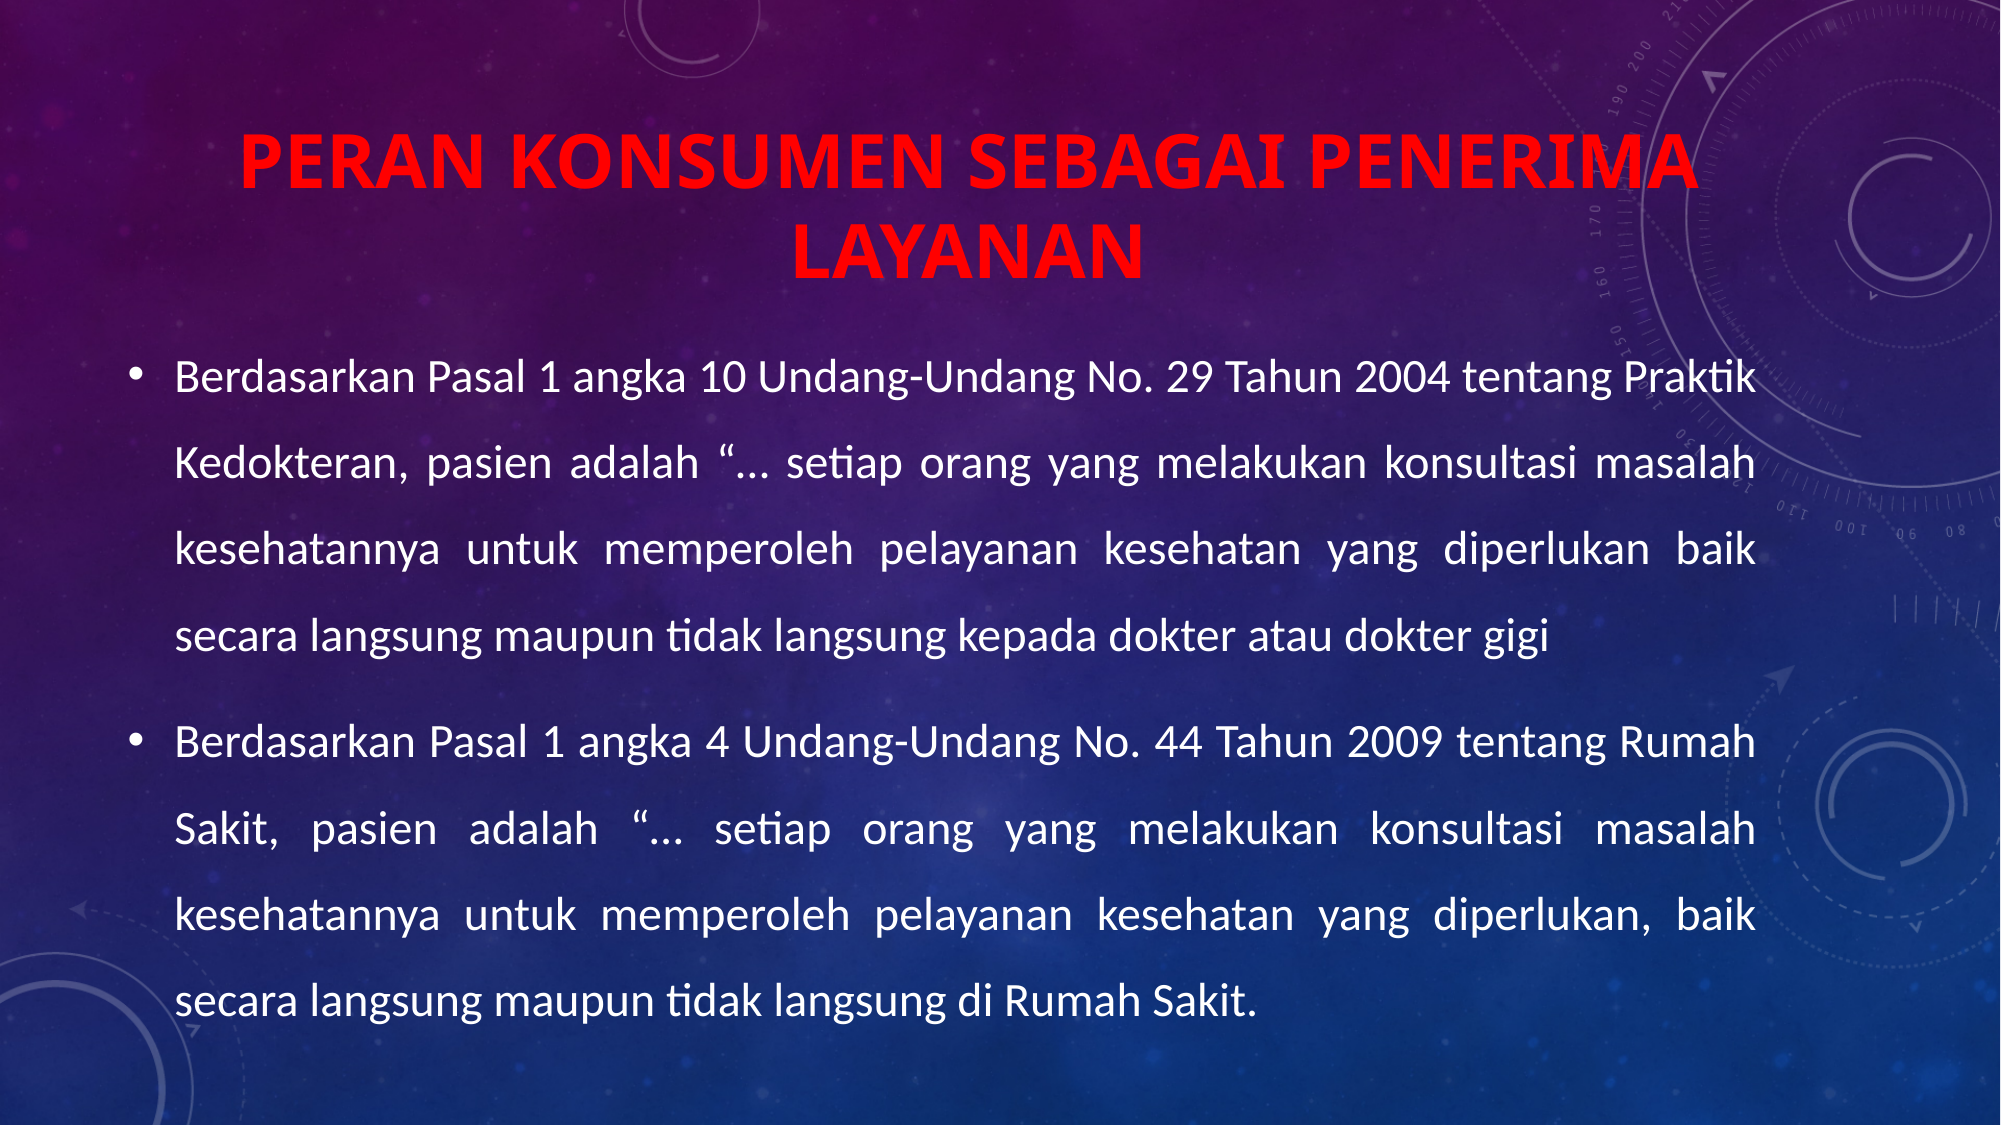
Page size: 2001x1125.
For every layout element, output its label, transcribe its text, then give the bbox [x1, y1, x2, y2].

picture [0, 0, 2001, 1125]
title Peran konsumen sebagai penerima layanan [112, 84, 1826, 324]
list Berdasarkan Pasal 1 angka 10 Undang-Undang No. 29 Tahun 2004 tentang Praktik Kedokteran, pasien adalah “… setiap orang yang melakukan konsultasi masalah kesehatannya untuk memperoleh pelayanan kesehatan yang diperlukan baik secara langsung maupun tidak langsung kepada dokter atau dokter gigi Berdasarkan Pasal 1 angka 4 Undang-Undang No. 44 Tahun 2009 tentang Rumah Sakit, pasien adalah “… setiap orang yang melakukan konsultasi masalah kesehatannya untuk memperoleh pelayanan kesehatan yang diperlukan, baik secara langsung maupun tidak langsung di Rumah Sakit. [112, 323, 1775, 1019]
